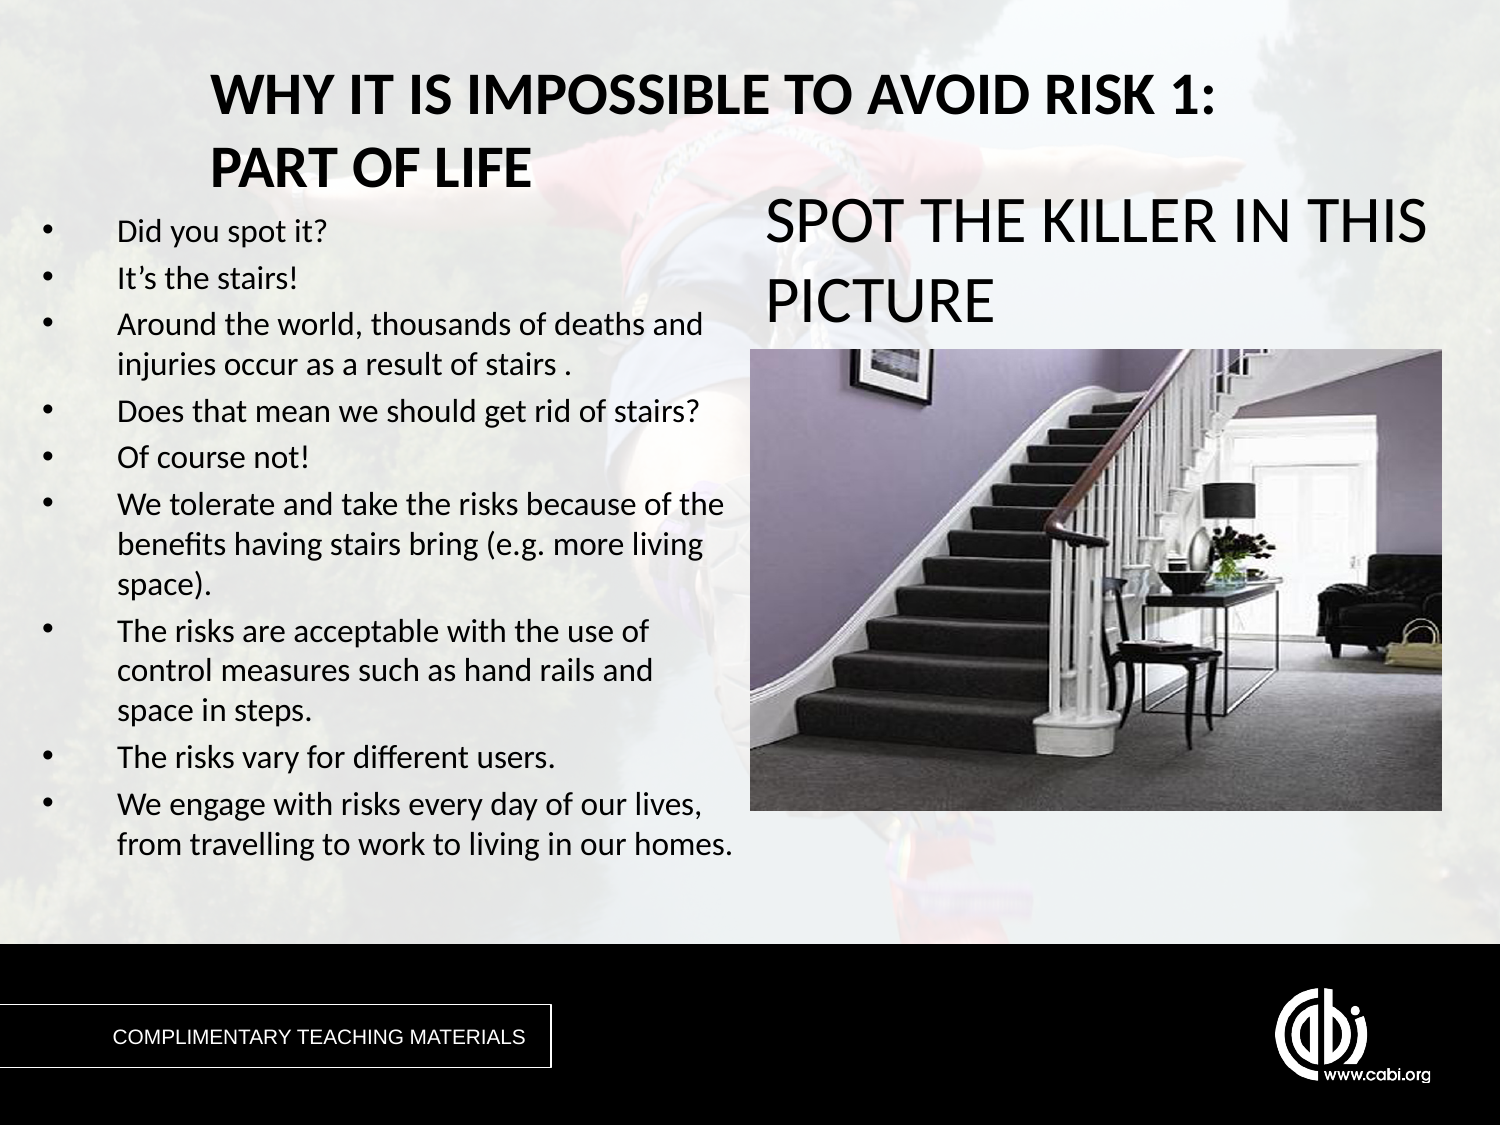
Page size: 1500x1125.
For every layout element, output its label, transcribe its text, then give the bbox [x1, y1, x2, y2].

title WHY IT IS IMPOSSIBLE TO AVOID RISK 1: PART OF LIFE [195, 45, 1376, 209]
list SPOT THE KILLER IN THIS PICTURE [750, 168, 1486, 876]
list Did you spot it? It’s the stairs! Around the world, thousands of deaths and injuries occur as a result of stairs . Does that mean we should get rid of stairs? Of course not! We tolerate and take the risks because of the benefits having stairs bring (e.g. more living space). The risks are acceptable with the use of control measures such as hand rails and space in steps. The risks vary for different users. We engage with risks every day of our lives, from travelling to work to living in our homes. [27, 201, 750, 910]
picture [749, 349, 1442, 811]
